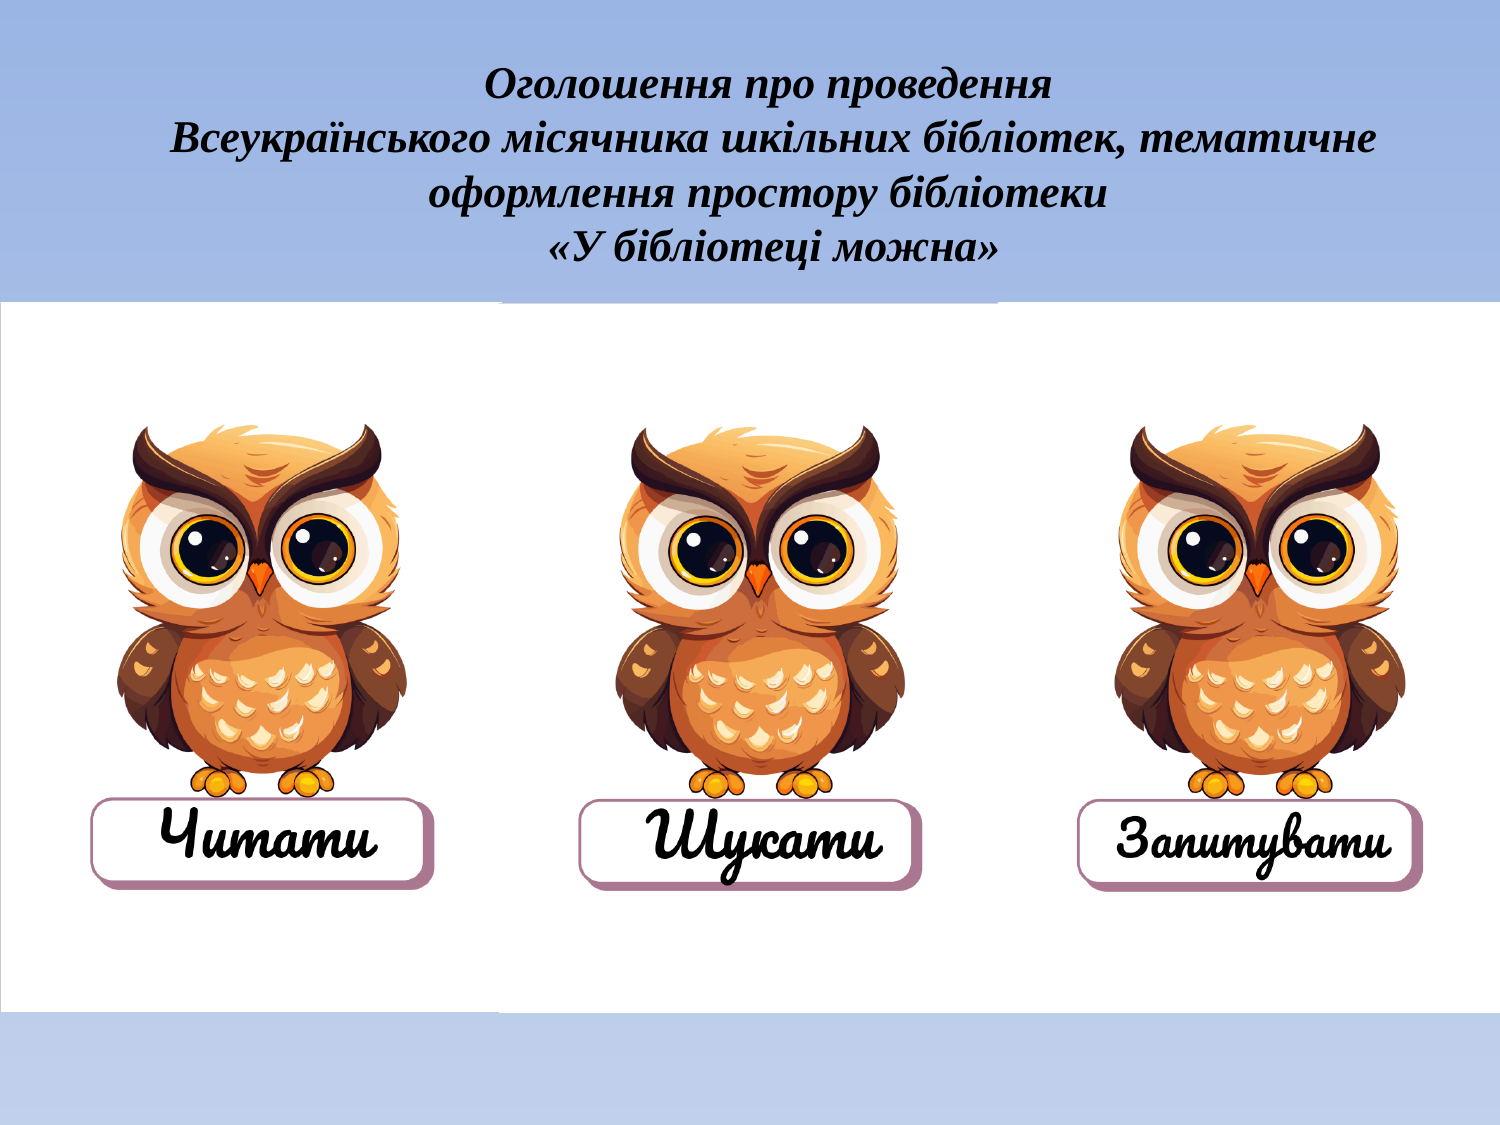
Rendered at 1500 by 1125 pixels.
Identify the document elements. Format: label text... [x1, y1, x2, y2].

title Оголошення про проведення Всеукраїнського місячника шкільних бібліотек, тематичне оформлення простору бібліотеки «У бібліотеці можна» [123, 45, 1425, 279]
picture [498, 301, 1500, 1013]
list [0, 302, 497, 1012]
